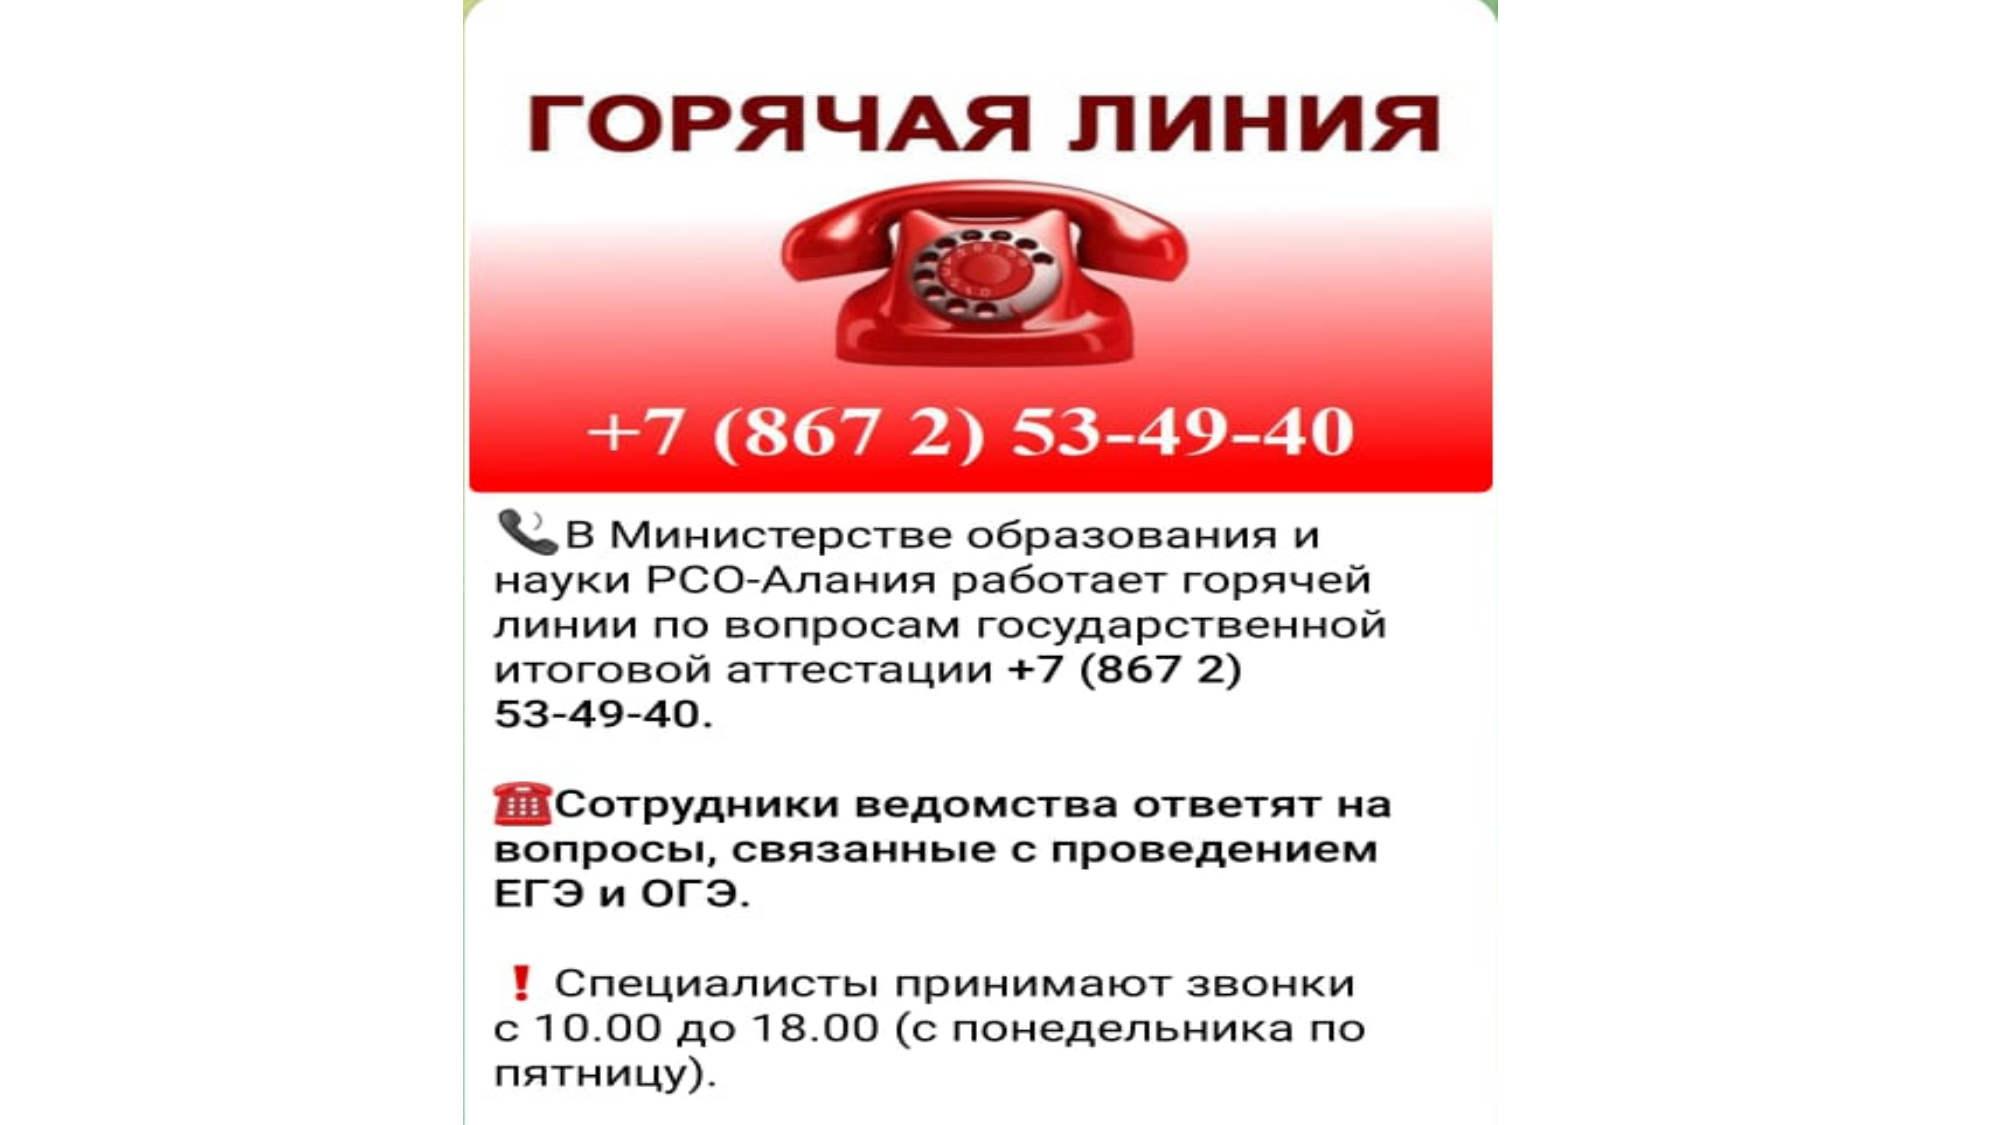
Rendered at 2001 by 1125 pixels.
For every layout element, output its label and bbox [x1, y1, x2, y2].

picture [463, 0, 1498, 1125]
